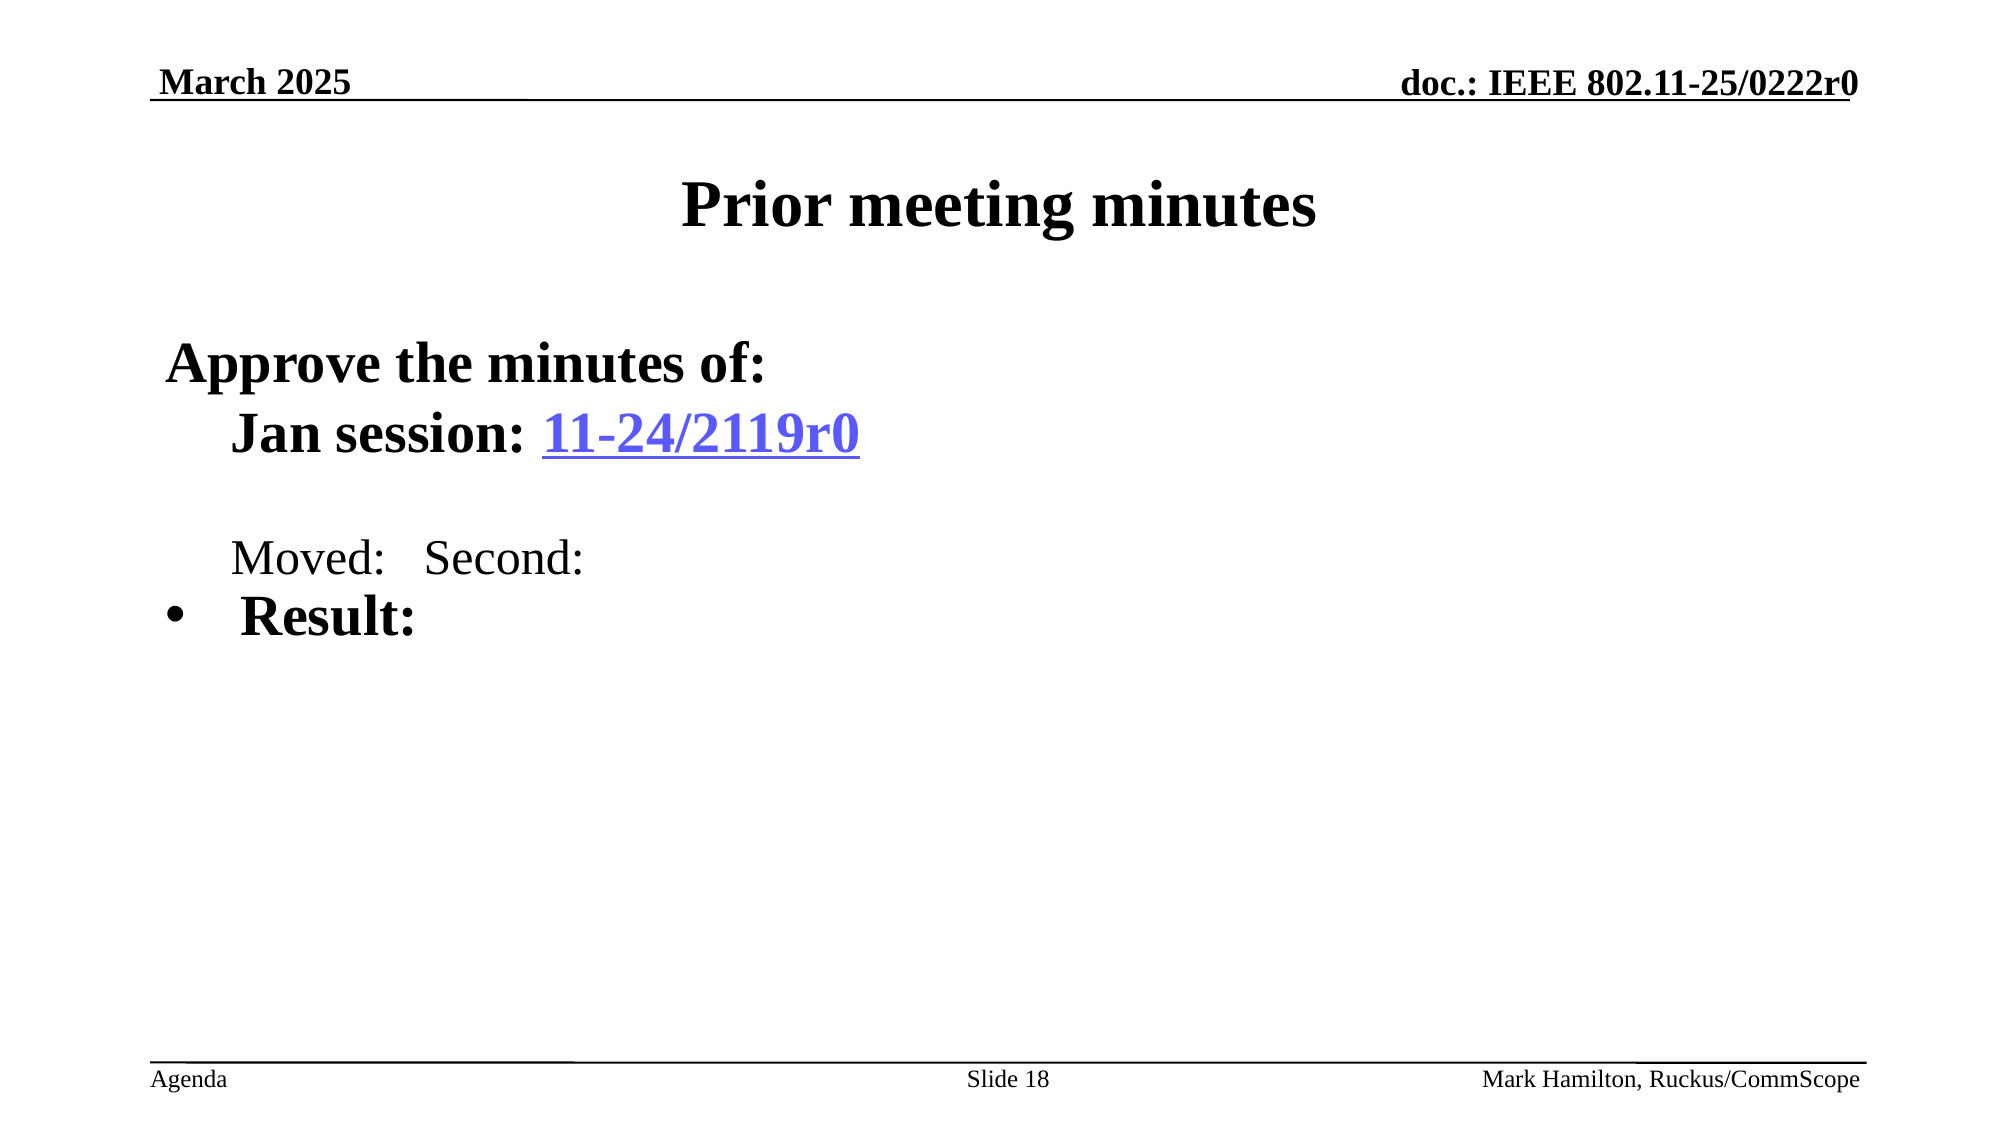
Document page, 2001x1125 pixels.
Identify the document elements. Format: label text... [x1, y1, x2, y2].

slide_number Slide 18 [950, 1061, 1067, 1123]
title Prior meeting minutes [149, 112, 1850, 288]
list Approve the minutes of: Jan session: 11-24/2119r0 Moved: Second: Result: [149, 324, 1850, 1000]
